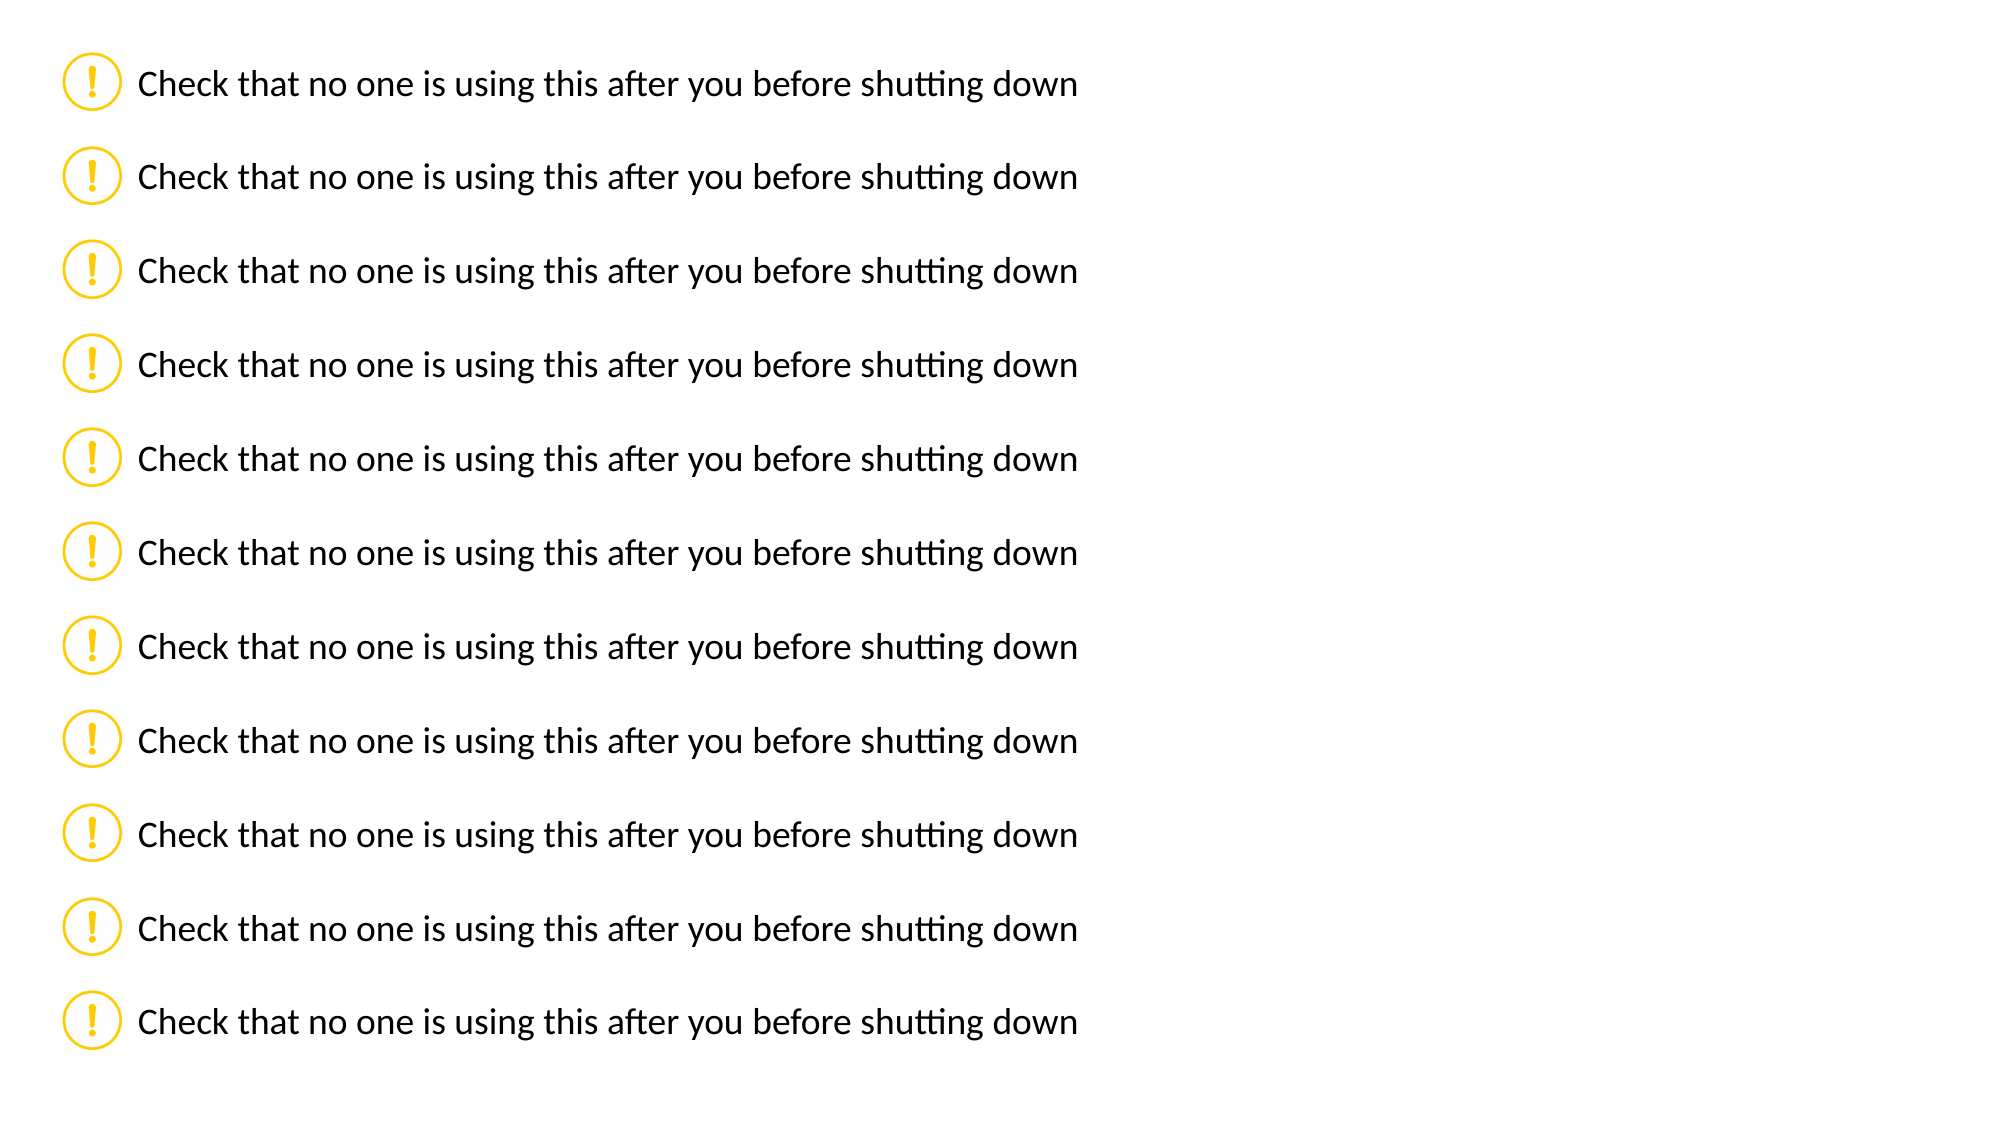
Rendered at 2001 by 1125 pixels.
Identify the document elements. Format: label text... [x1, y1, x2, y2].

picture [61, 238, 124, 300]
picture [61, 708, 124, 769]
text_box Check that no one is using this after you before shutting down [124, 426, 1158, 487]
text_box Check that no one is using this after you before shutting down [124, 332, 1158, 393]
text_box Check that no one is using this after you before shutting down [124, 520, 1158, 581]
picture [61, 426, 124, 488]
text_box Check that no one is using this after you before shutting down [124, 614, 1158, 675]
picture [61, 614, 124, 676]
text_box Check that no one is using this after you before shutting down [124, 802, 1158, 862]
text_box Check that no one is using this after you before shutting down [124, 145, 1158, 205]
text_box Check that no one is using this after you before shutting down [124, 238, 1158, 299]
picture [61, 51, 124, 112]
picture [61, 896, 124, 957]
picture [61, 802, 124, 863]
picture [61, 989, 124, 1051]
text_box Check that no one is using this after you before shutting down [124, 51, 1158, 111]
picture [61, 332, 124, 394]
text_box Check that no one is using this after you before shutting down [124, 896, 1158, 956]
text_box Check that no one is using this after you before shutting down [124, 989, 1158, 1050]
text_box Check that no one is using this after you before shutting down [124, 708, 1158, 769]
picture [61, 145, 124, 206]
picture [61, 520, 124, 582]
